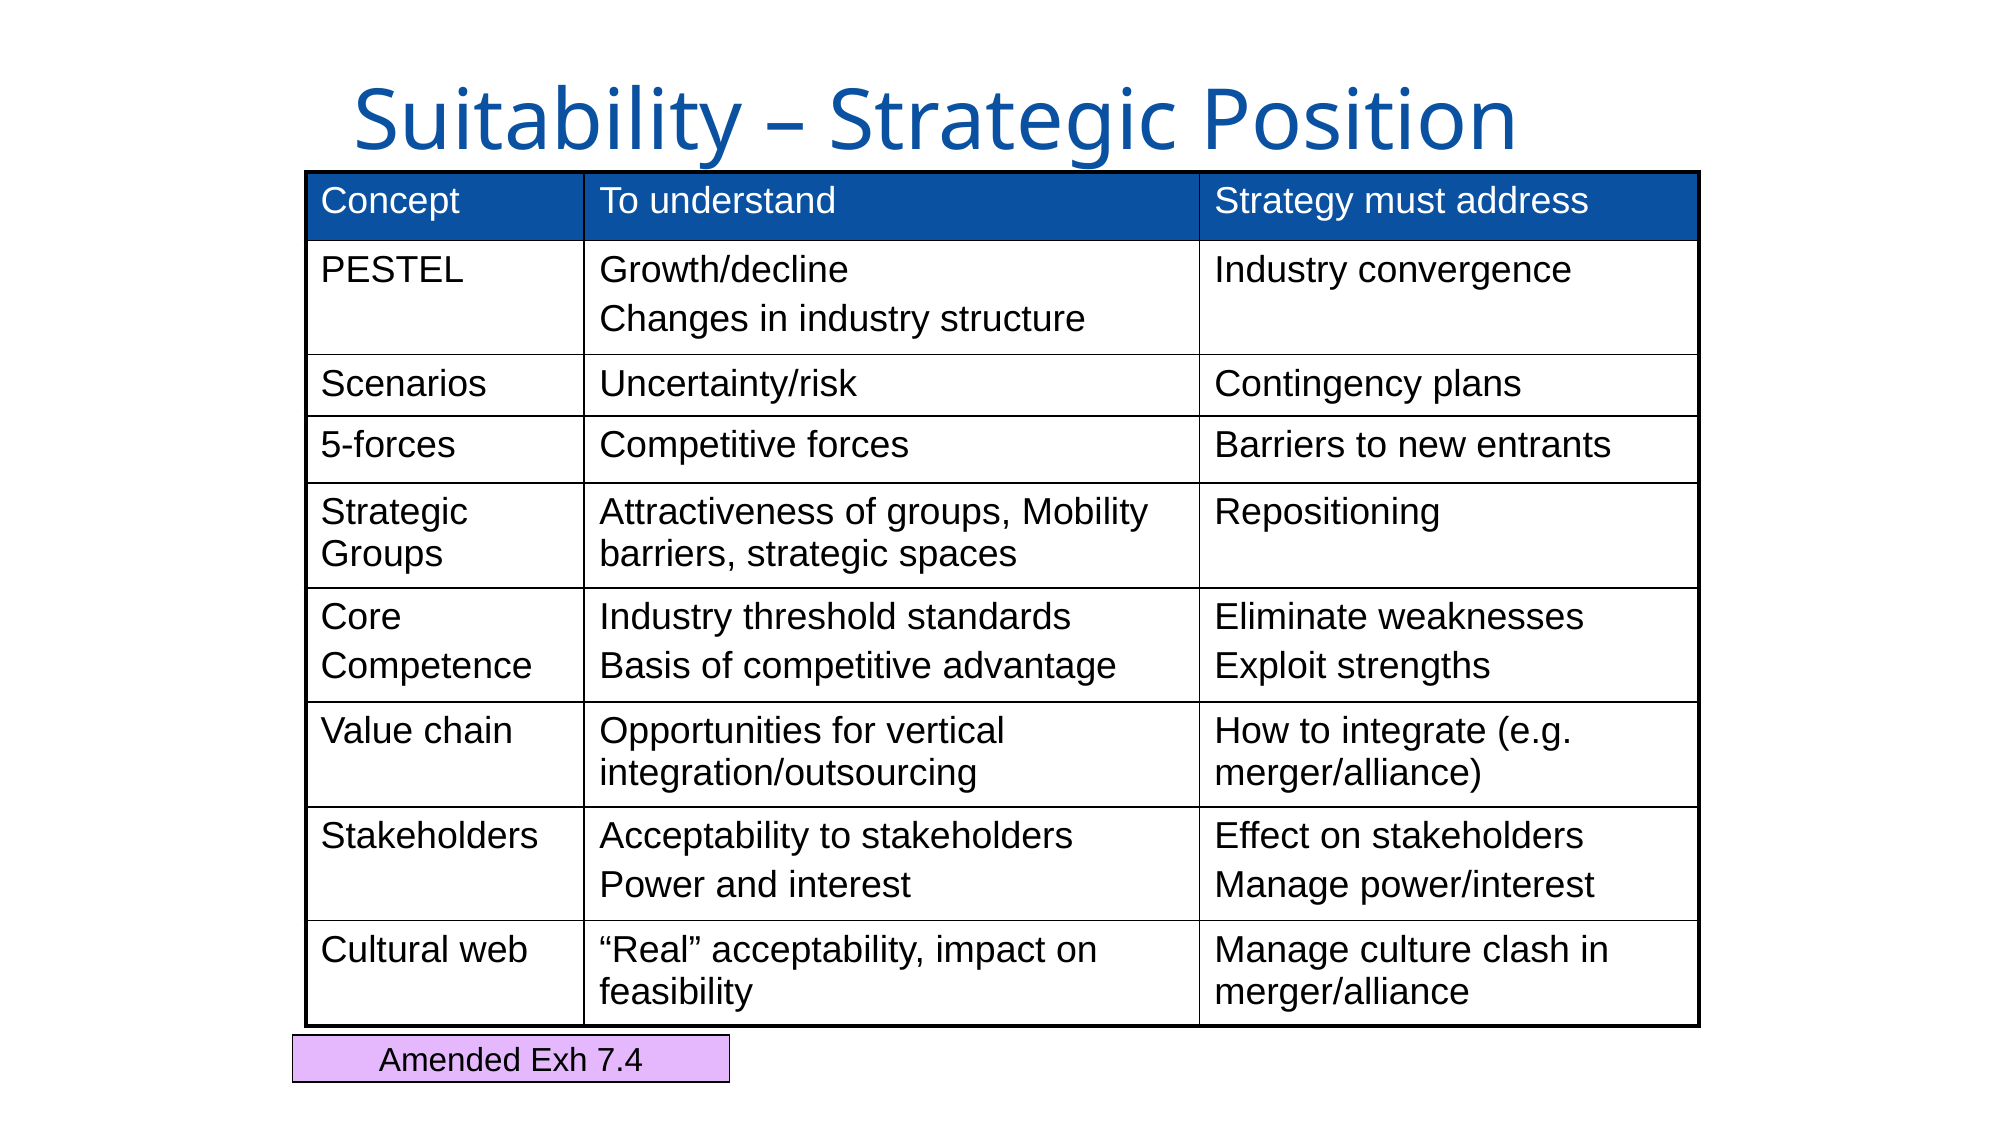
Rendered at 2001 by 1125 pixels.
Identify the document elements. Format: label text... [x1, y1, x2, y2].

table_cell Industry threshold standards Basis of competitive advantage [585, 589, 1199, 701]
table_cell “Real” acceptability, impact on feasibility [585, 921, 1199, 1024]
table_cell Effect on stakeholders Manage power/interest [1200, 808, 1697, 920]
table_cell Stakeholders [308, 808, 583, 920]
table_cell PESTEL [308, 241, 583, 354]
table_cell Competitive forces [585, 417, 1199, 482]
table_cell 5-forces [308, 417, 583, 482]
table_cell Eliminate weaknesses Exploit strengths [1200, 589, 1697, 701]
title Suitability – Strategic Position [338, 68, 1689, 170]
table_cell Manage culture clash in merger/alliance [1200, 921, 1697, 1024]
table_cell Core Competence [308, 589, 583, 701]
table_header Concept [308, 174, 583, 240]
table_cell Barriers to new entrants [1200, 417, 1697, 482]
table_cell Attractiveness of groups, Mobility barriers, strategic spaces [585, 484, 1199, 587]
table_cell Acceptability to stakeholders Power and interest [585, 808, 1199, 920]
table_cell Value chain [308, 703, 583, 806]
table_cell Growth/decline Changes in industry structure [585, 241, 1199, 354]
table_cell Strategic Groups [308, 484, 583, 587]
table_header To understand [585, 174, 1199, 240]
table_cell Scenarios [308, 355, 583, 415]
table_cell How to integrate (e.g. merger/alliance) [1200, 703, 1697, 806]
table_cell Industry convergence [1200, 241, 1697, 354]
table_header Strategy must address [1200, 174, 1697, 240]
table_cell Repositioning [1200, 484, 1697, 587]
table_cell Uncertainty/risk [585, 355, 1199, 415]
table_cell Opportunities for vertical integration/outsourcing [585, 703, 1199, 806]
table_cell Cultural web [308, 921, 583, 1024]
table_cell Contingency plans [1200, 355, 1697, 415]
text_box Amended Exh 7.4 [292, 1034, 730, 1082]
